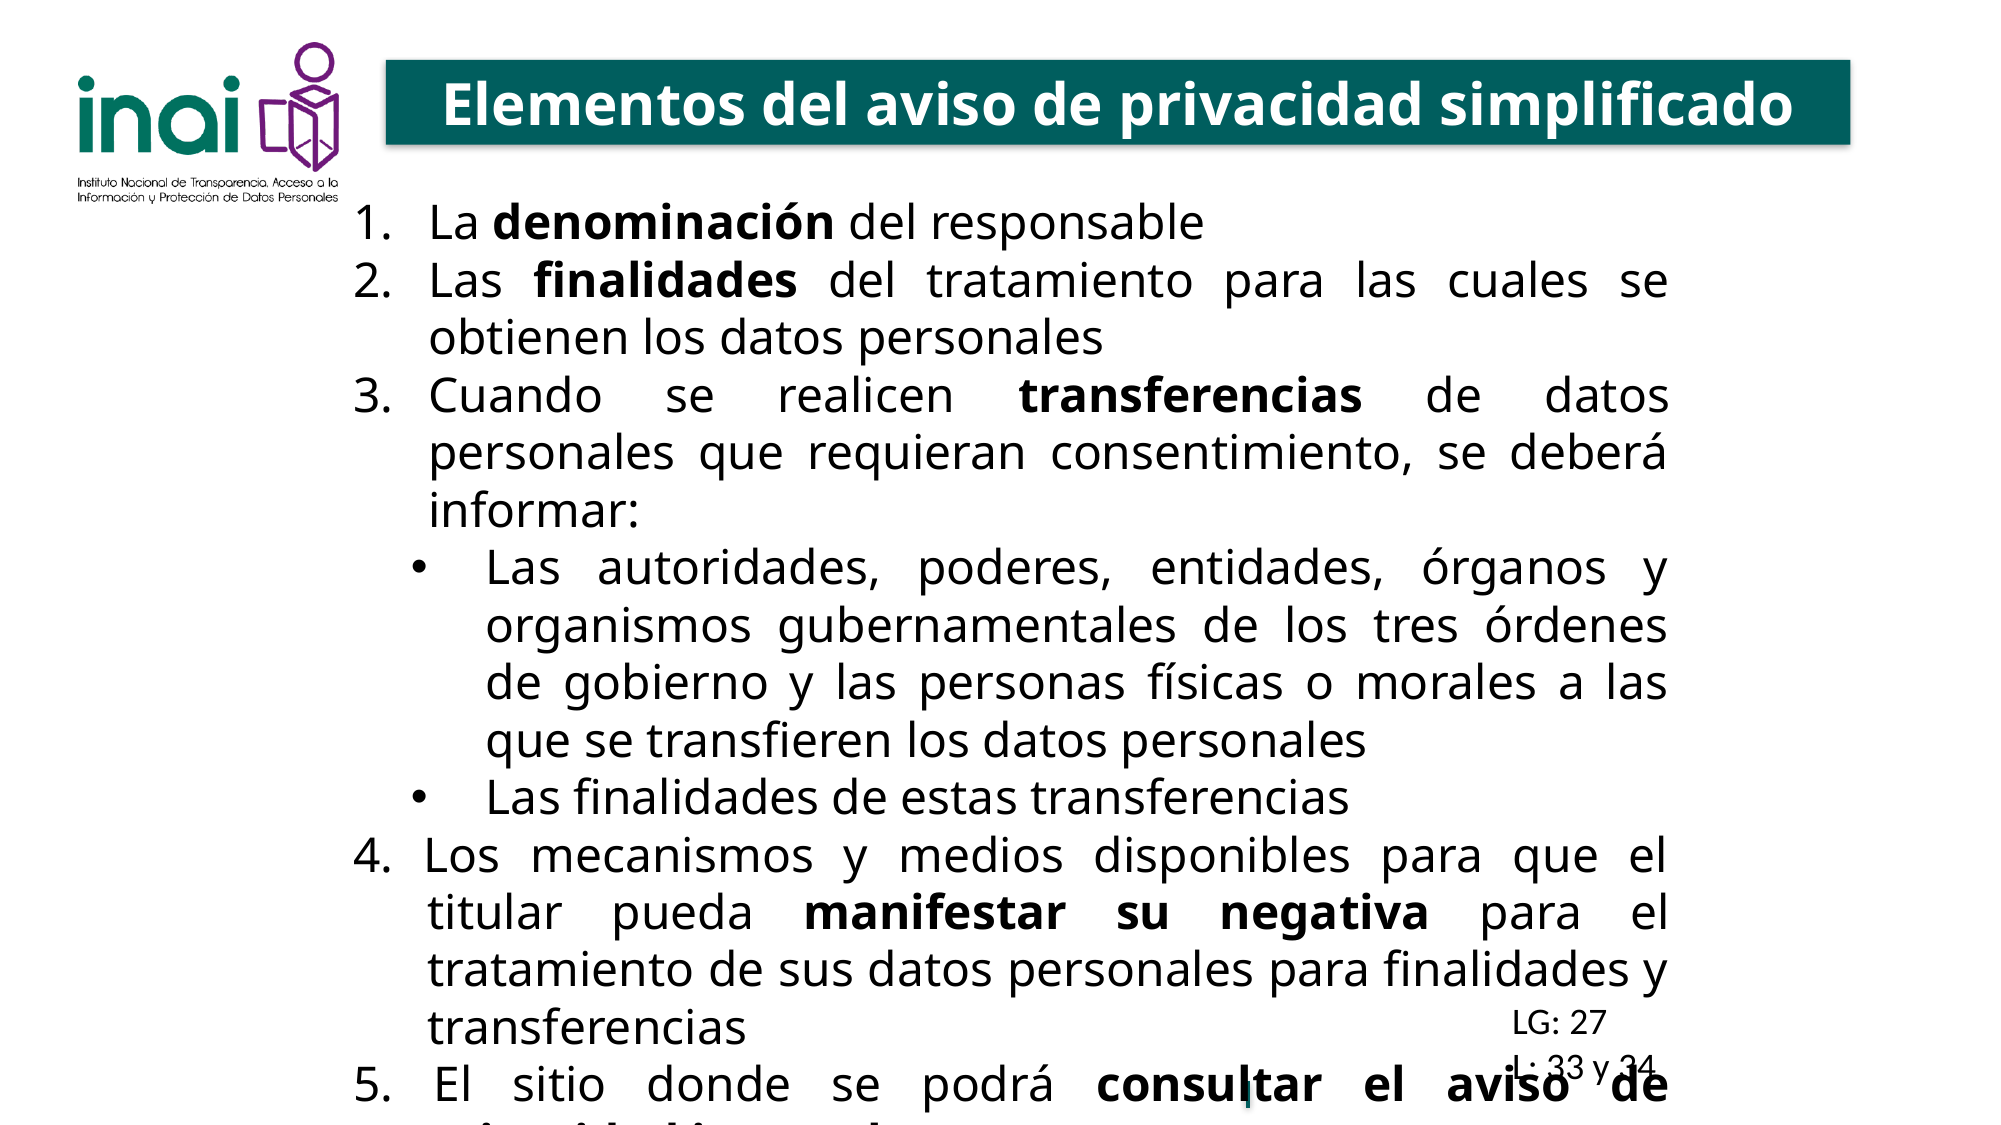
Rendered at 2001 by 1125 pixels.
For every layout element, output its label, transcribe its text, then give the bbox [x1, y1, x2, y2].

text_box La denominación del responsable Las finalidades del tratamiento para las cuales se obtienen los datos personales Cuando se realicen transferencias de datos personales que requieran consentimiento, se deberá informar: Las autoridades, poderes, entidades, órganos y organismos gubernamentales de los tres órdenes de gobierno y las personas físicas o morales a las que se transfieren los datos personales Las finalidades de estas transferencias 4. Los mecanismos y medios disponibles para que el titular pueda manifestar su negativa para el tratamiento de sus datos personales para finalidades y transferencias 5. El sitio donde se podrá consultar el aviso de privacidad integral [338, 184, 1686, 1058]
picture [78, 42, 339, 204]
text_box LG: 27 L: 33 y 34 [1497, 989, 1672, 1125]
text_box Elementos del aviso de privacidad simplificado [385, 59, 1851, 145]
